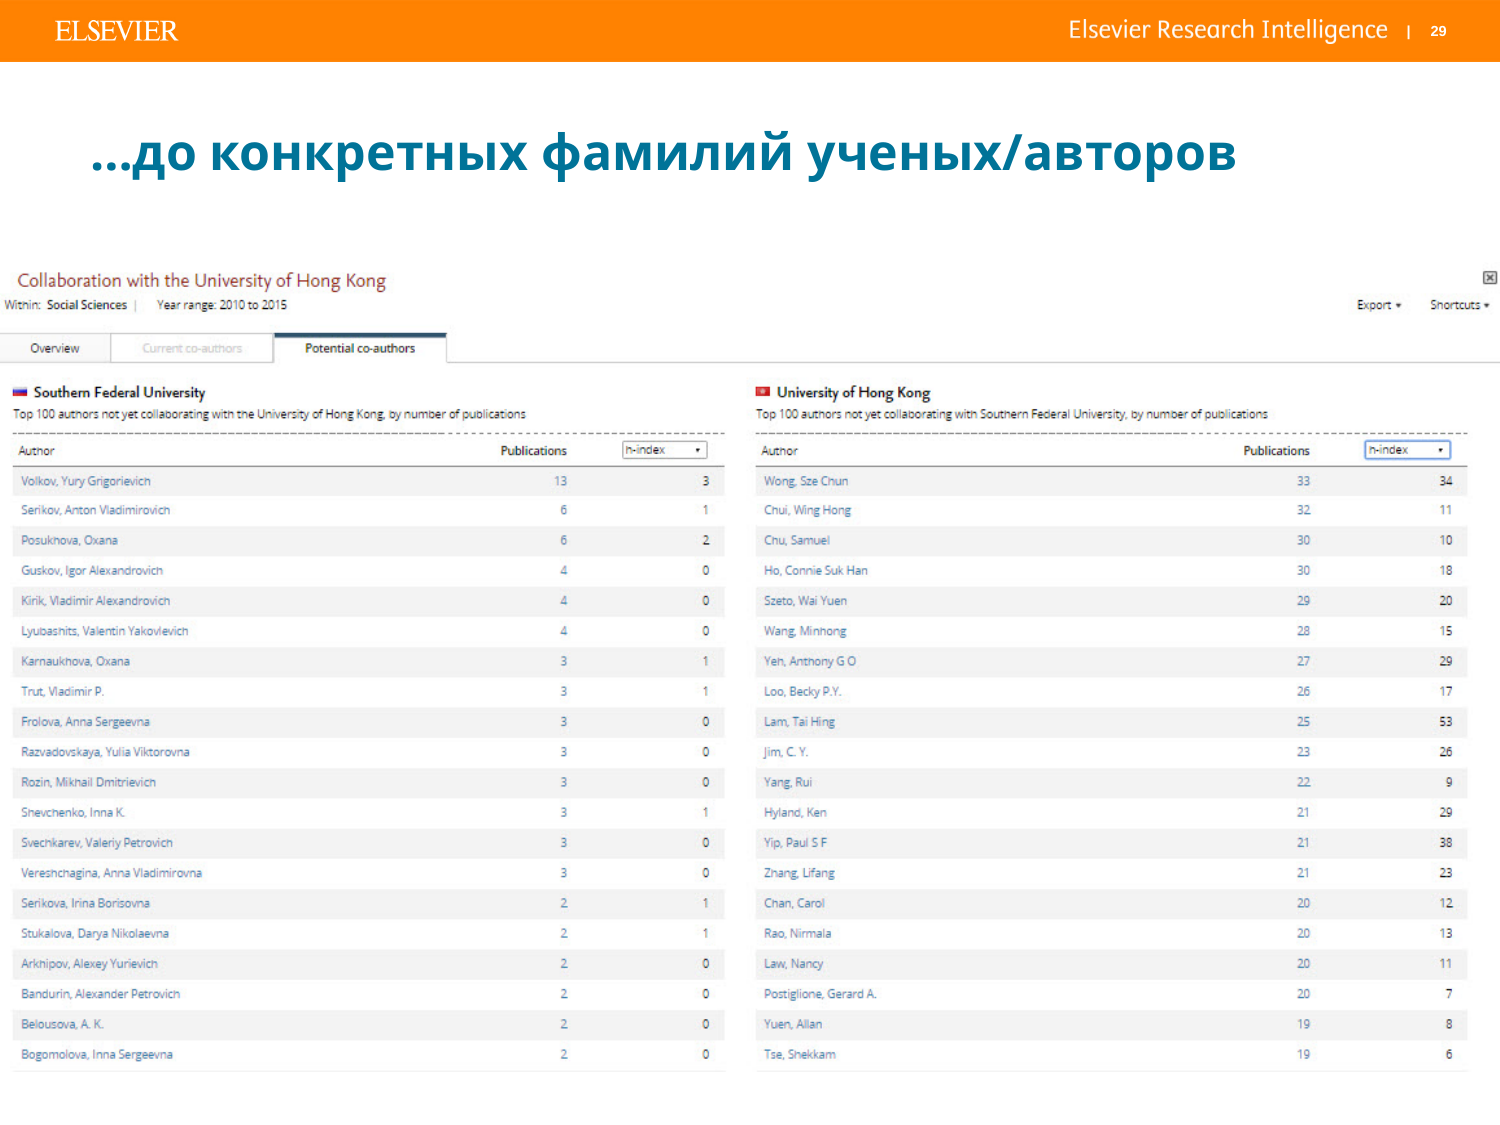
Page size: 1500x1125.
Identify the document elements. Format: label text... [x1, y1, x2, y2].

title …до конкретных фамилий ученых/авторов [75, 115, 1427, 185]
picture [0, 0, 1500, 62]
picture [0, 262, 1500, 1072]
